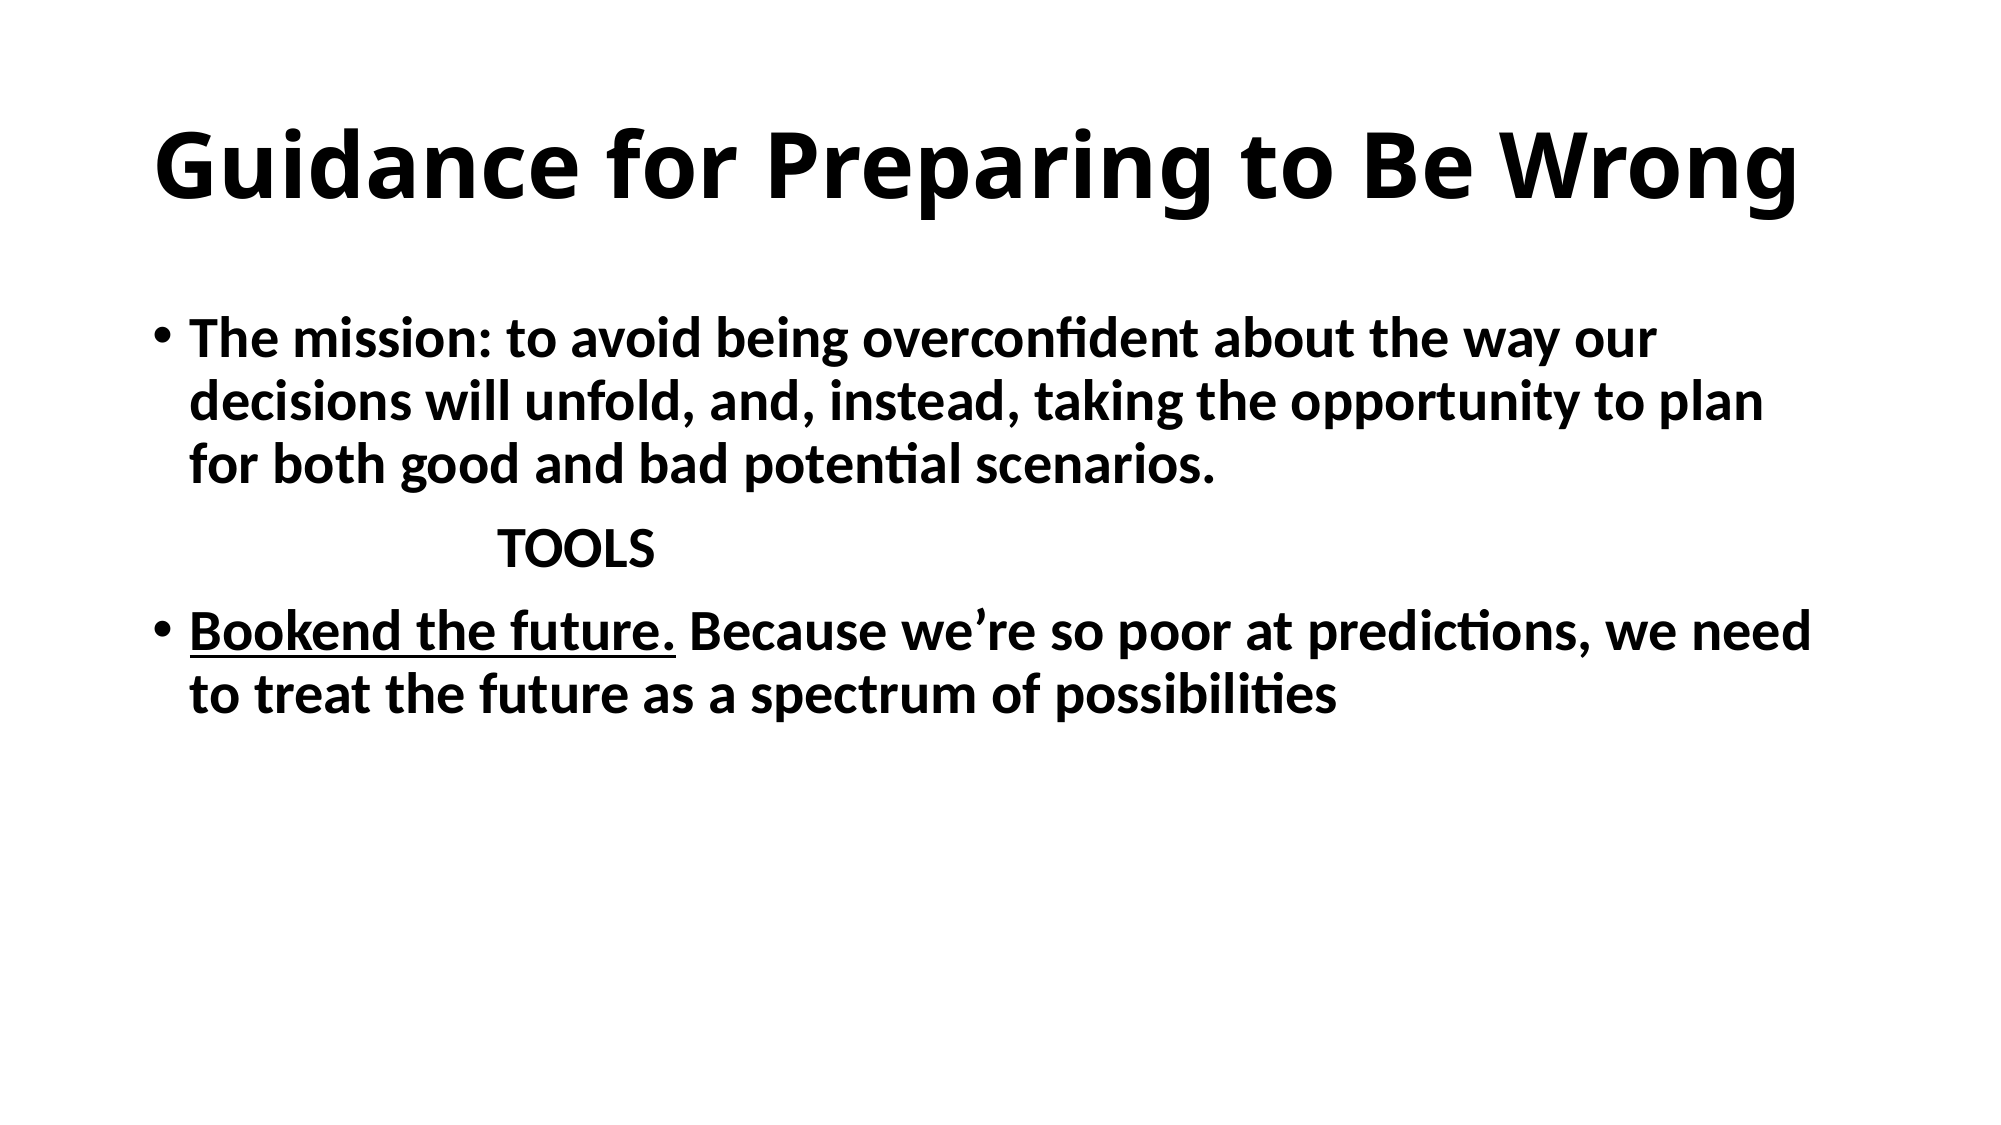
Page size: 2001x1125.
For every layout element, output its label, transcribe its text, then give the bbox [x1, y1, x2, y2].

title Guidance for Preparing to Be Wrong [137, 59, 1863, 278]
list The mission: to avoid being overconfident about the way our decisions will unfold, and, instead, taking the opportunity to plan for both good and bad potential scenarios. TOOLS Bookend the future. Because we’re so poor at predictions, we need to treat the future as a spectrum of possibilities [137, 299, 1863, 1014]
